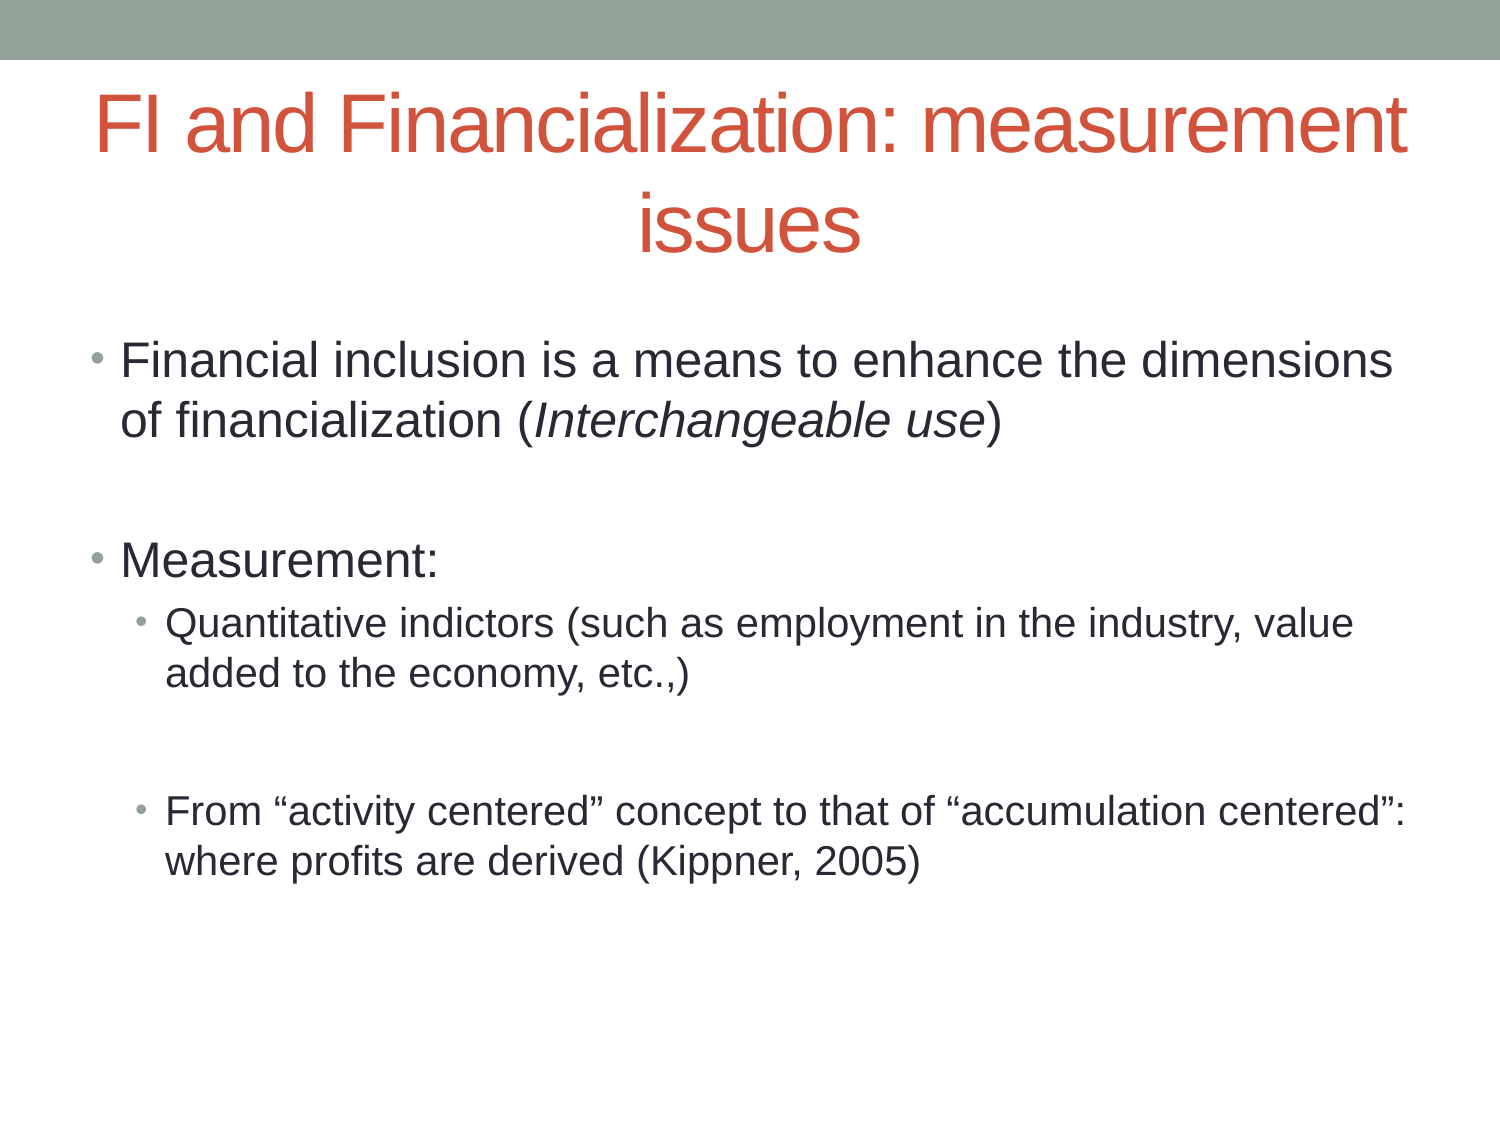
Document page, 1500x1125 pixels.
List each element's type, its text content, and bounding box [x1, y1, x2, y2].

list Financial inclusion is a means to enhance the dimensions of financialization (Interchangeable use) Measurement: Quantitative indictors (such as employment in the industry, value added to the economy, etc.,) From “activity centered” concept to that of “accumulation centered”: where profits are derived (Kippner, 2005) [75, 249, 1425, 993]
title FI and Financialization: measurement issues [75, 87, 1425, 249]
